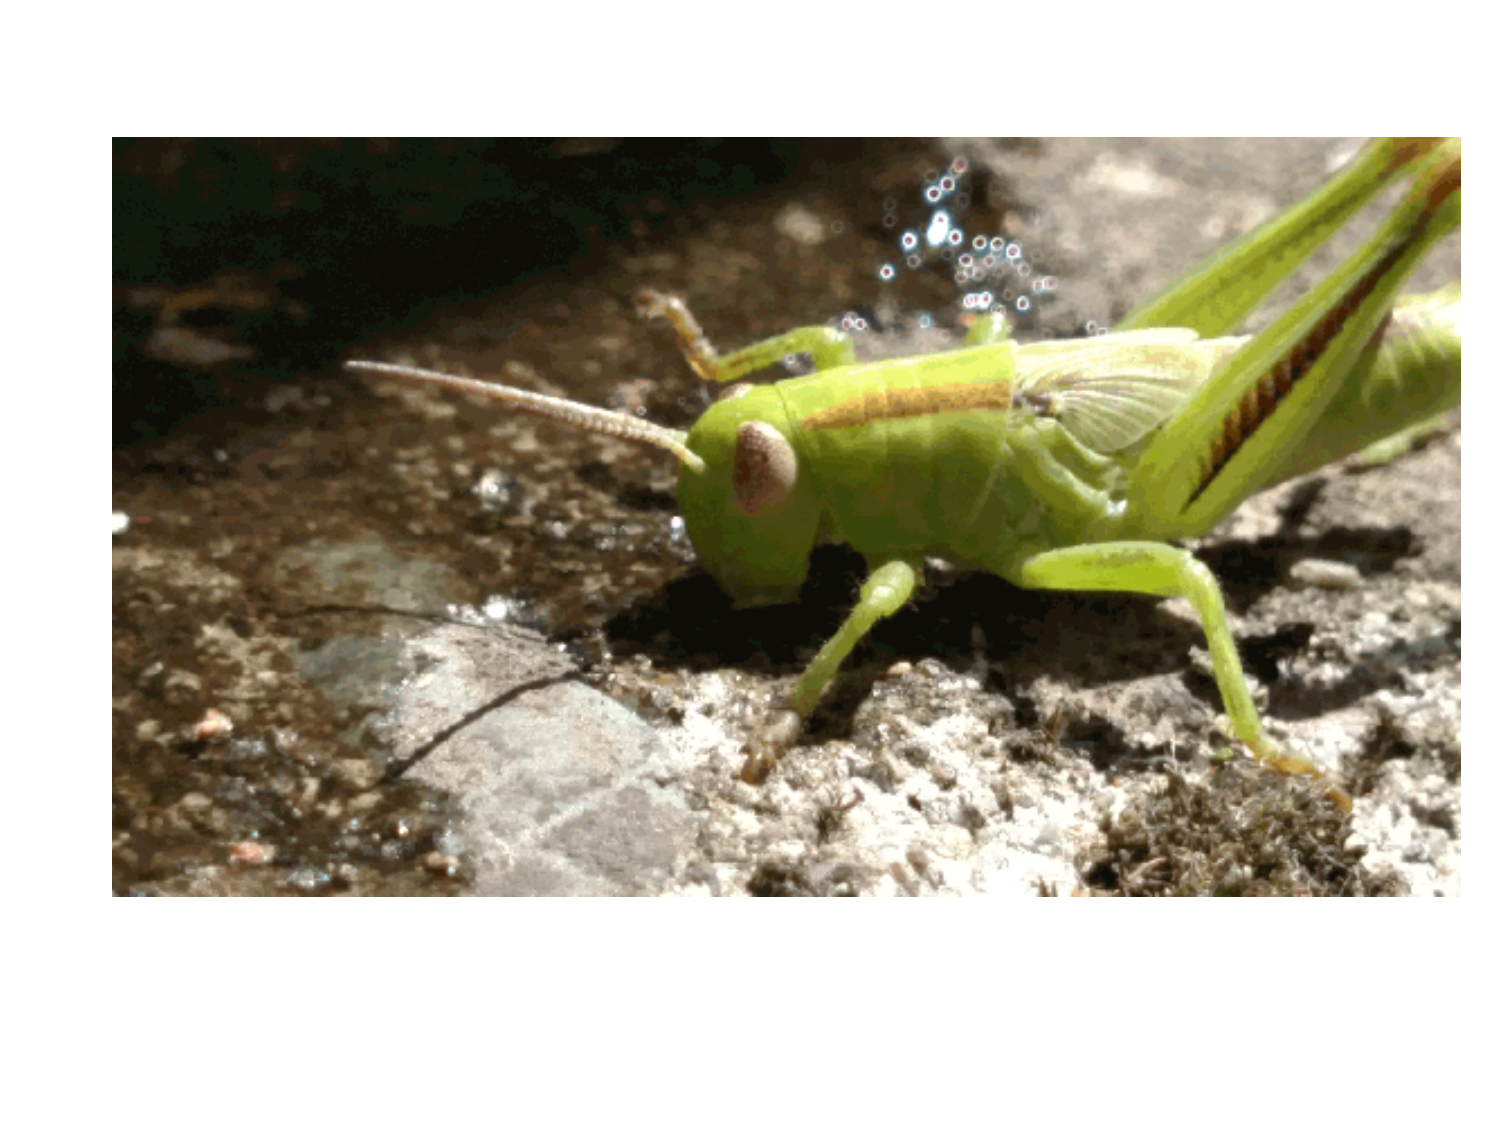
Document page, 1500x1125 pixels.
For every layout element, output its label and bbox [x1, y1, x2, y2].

picture [112, 137, 1461, 897]
